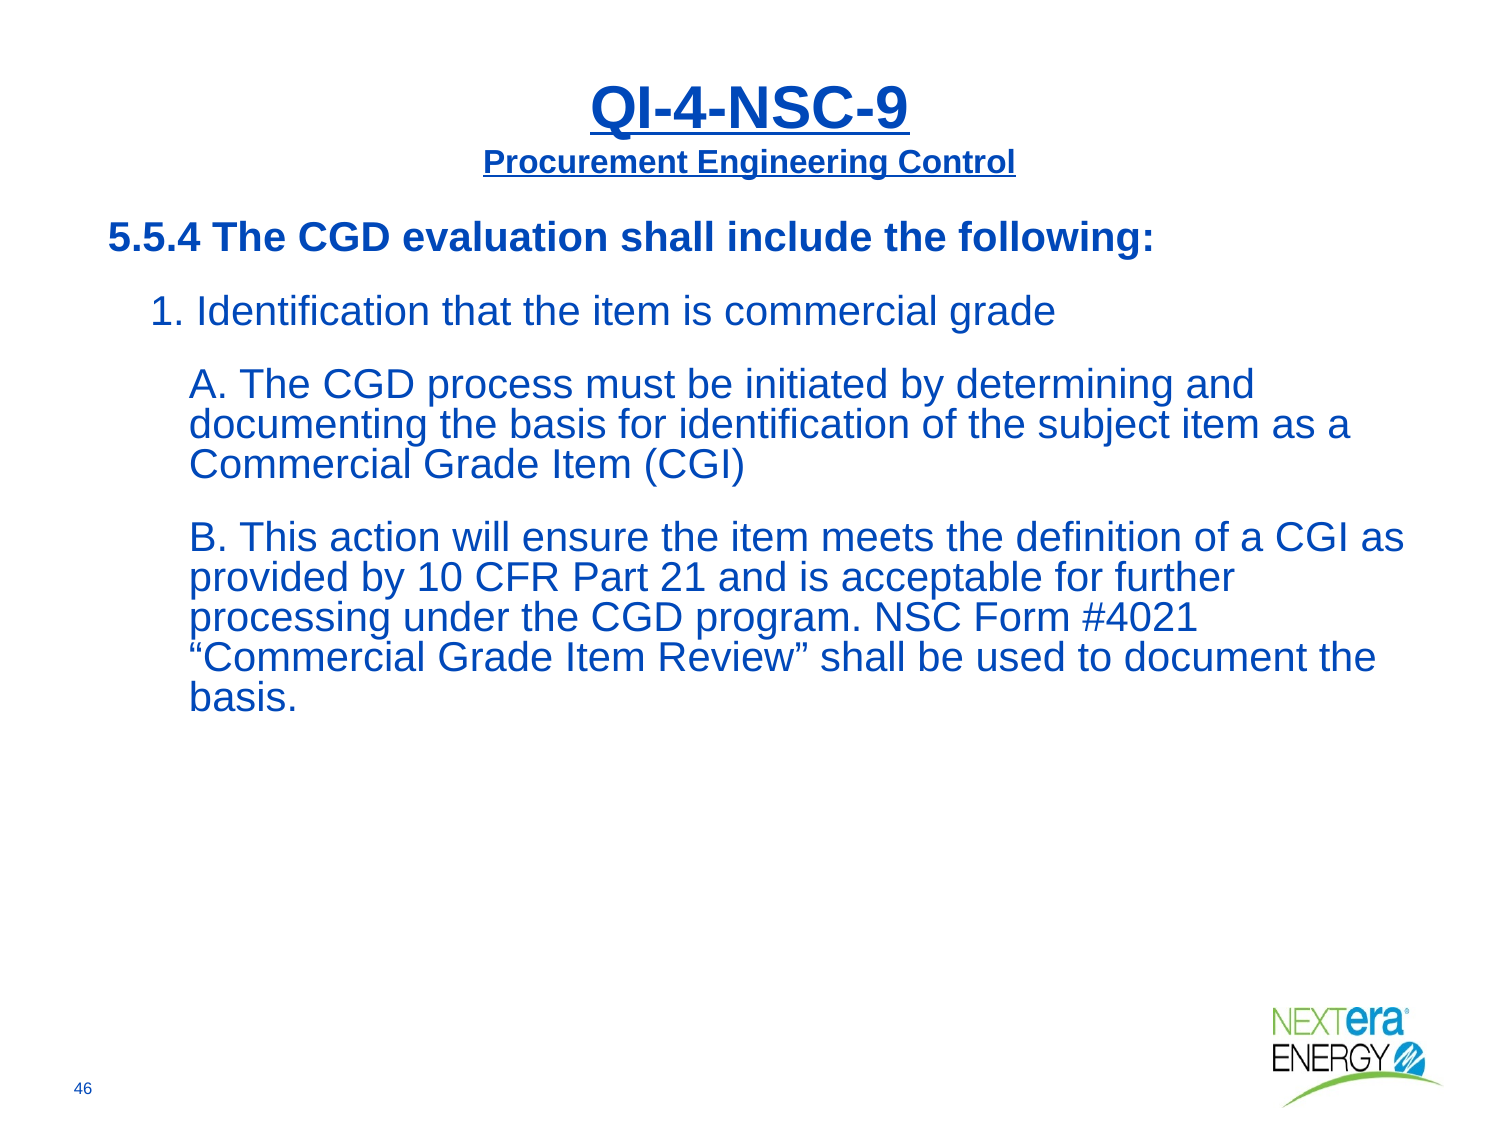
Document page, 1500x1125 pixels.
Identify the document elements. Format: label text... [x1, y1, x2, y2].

list 5.5.4 The CGD evaluation shall include the following: 1. Identification that the item is commercial grade A. The CGD process must be initiated by determining and documenting the basis for identification of the subject item as a Commercial Grade Item (CGI) B. This action will ensure the item meets the definition of a CGI as provided by 10 CFR Part 21 and is acceptable for further processing under the CGD program. NSC Form #4021 “Commercial Grade Item Review” shall be used to document the basis. [75, 212, 1425, 986]
picture [1273, 1007, 1444, 1108]
title QI-4-NSC-9 Procurement Engineering Control [75, 45, 1425, 188]
picture [1387, 1022, 1397, 1031]
picture [1352, 1012, 1362, 1019]
